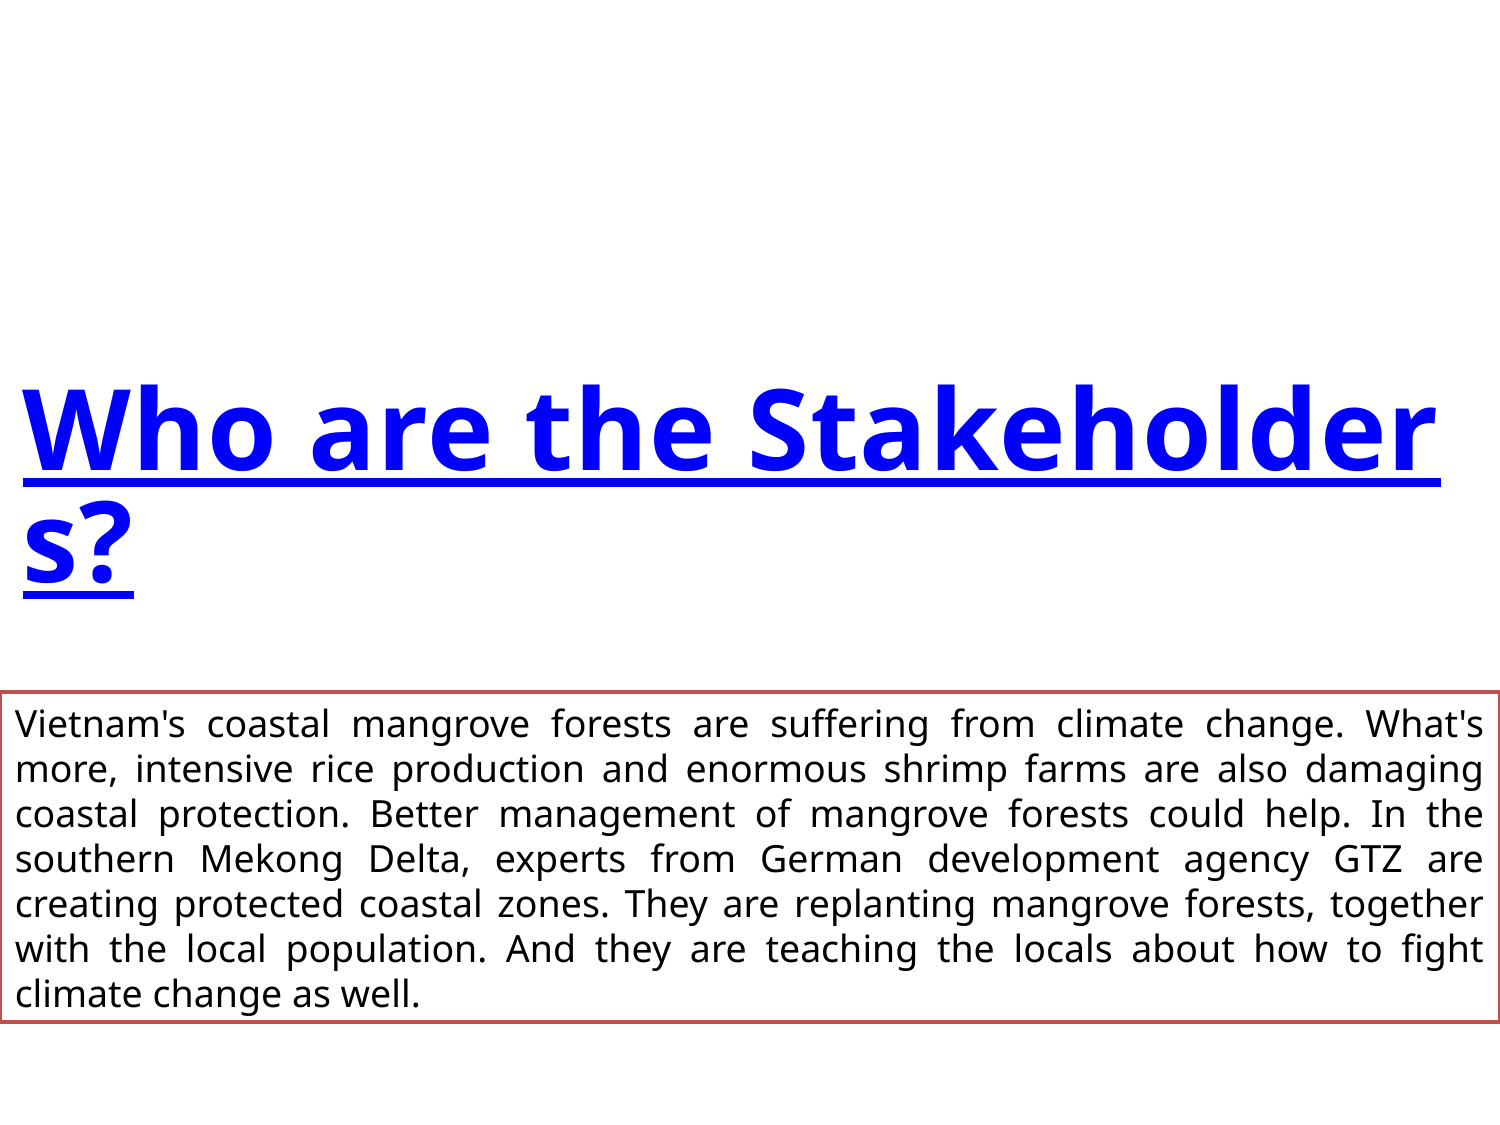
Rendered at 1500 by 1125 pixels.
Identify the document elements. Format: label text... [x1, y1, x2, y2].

text_box Vietnam's coastal mangrove forests are suffering from climate change. What's more, intensive rice production and enormous shrimp farms are also damaging coastal protection. Better management of mangrove forests could help. In the southern Mekong Delta, experts from German development agency GTZ are creating protected coastal zones. They are replanting mangrove forests, together with the local population. And they are teaching the locals about how to fight climate change as well. [0, 690, 1500, 1024]
text_box Who are the Stakeholders? [7, 349, 1500, 519]
